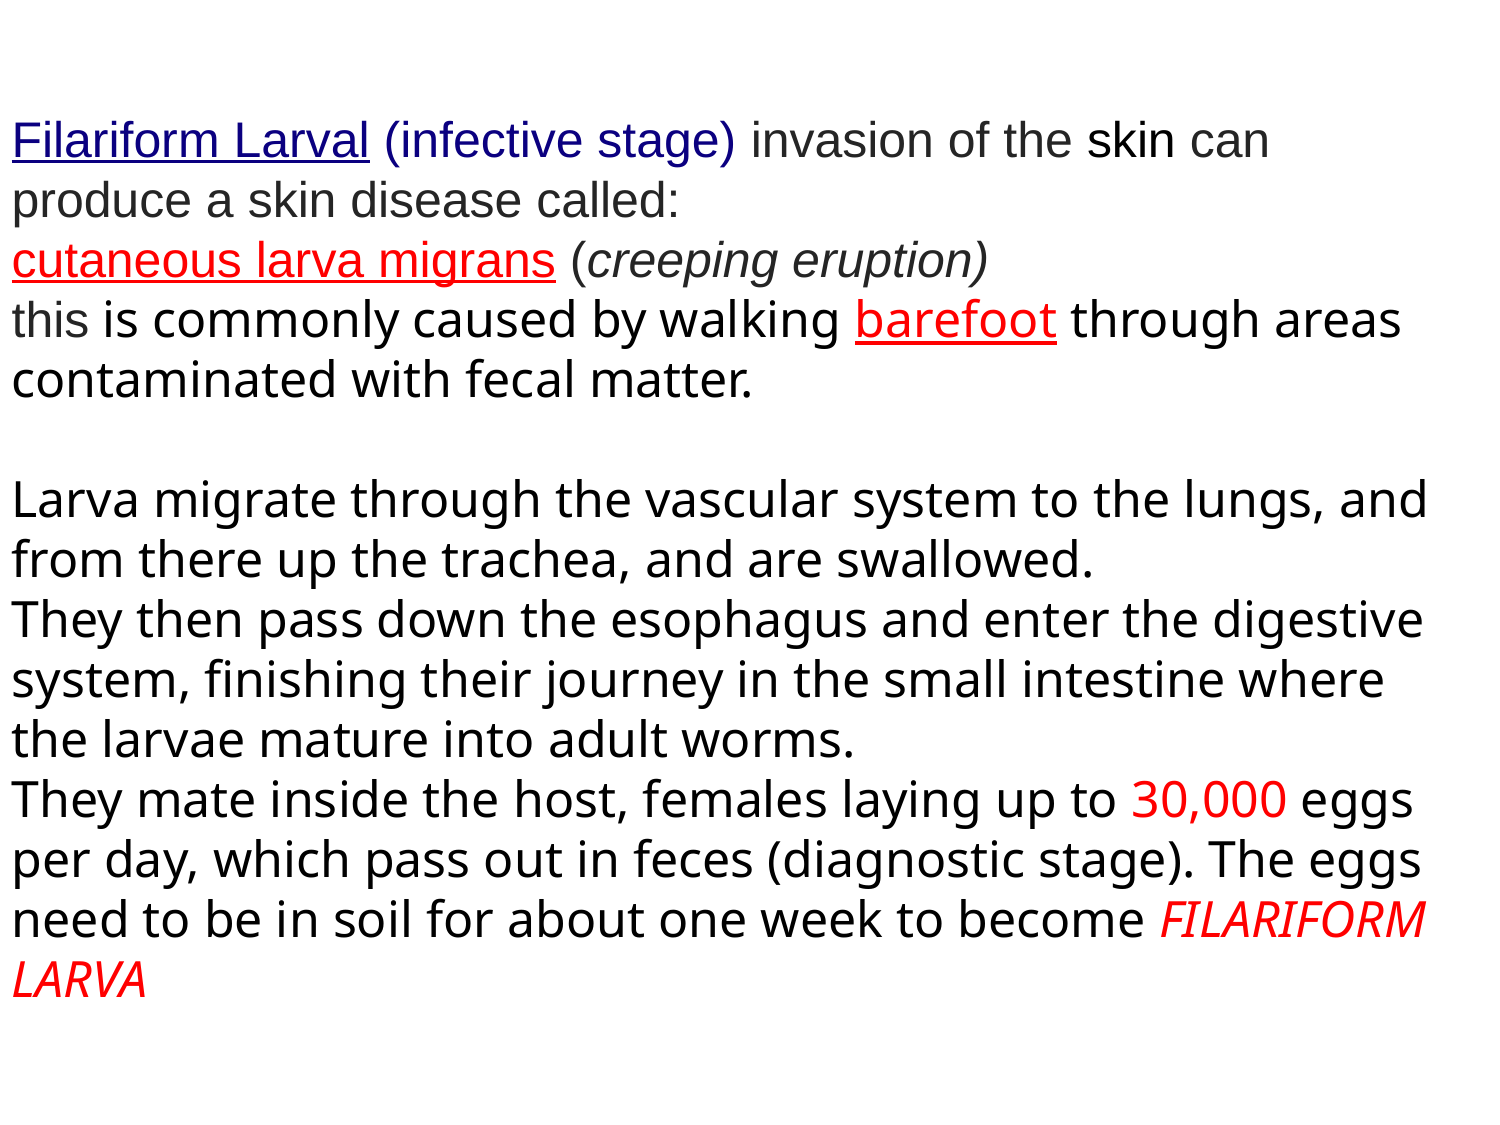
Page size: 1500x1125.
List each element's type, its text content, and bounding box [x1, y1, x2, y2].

text_box Filariform Larval (infective stage) invasion of the skin can produce a skin disease called: cutaneous larva migrans (creeping eruption) this is commonly caused by walking barefoot through areas contaminated with fecal matter. Larva migrate through the vascular system to the lungs, and from there up the trachea, and are swallowed. They then pass down the esophagus and enter the digestive system, finishing their journey in the small intestine where the larvae mature into adult worms. They mate inside the host, females laying up to 30,000 eggs per day, which pass out in feces (diagnostic stage). The eggs need to be in soil for about one week to become FILARIFORM LARVA [0, 99, 1472, 1015]
